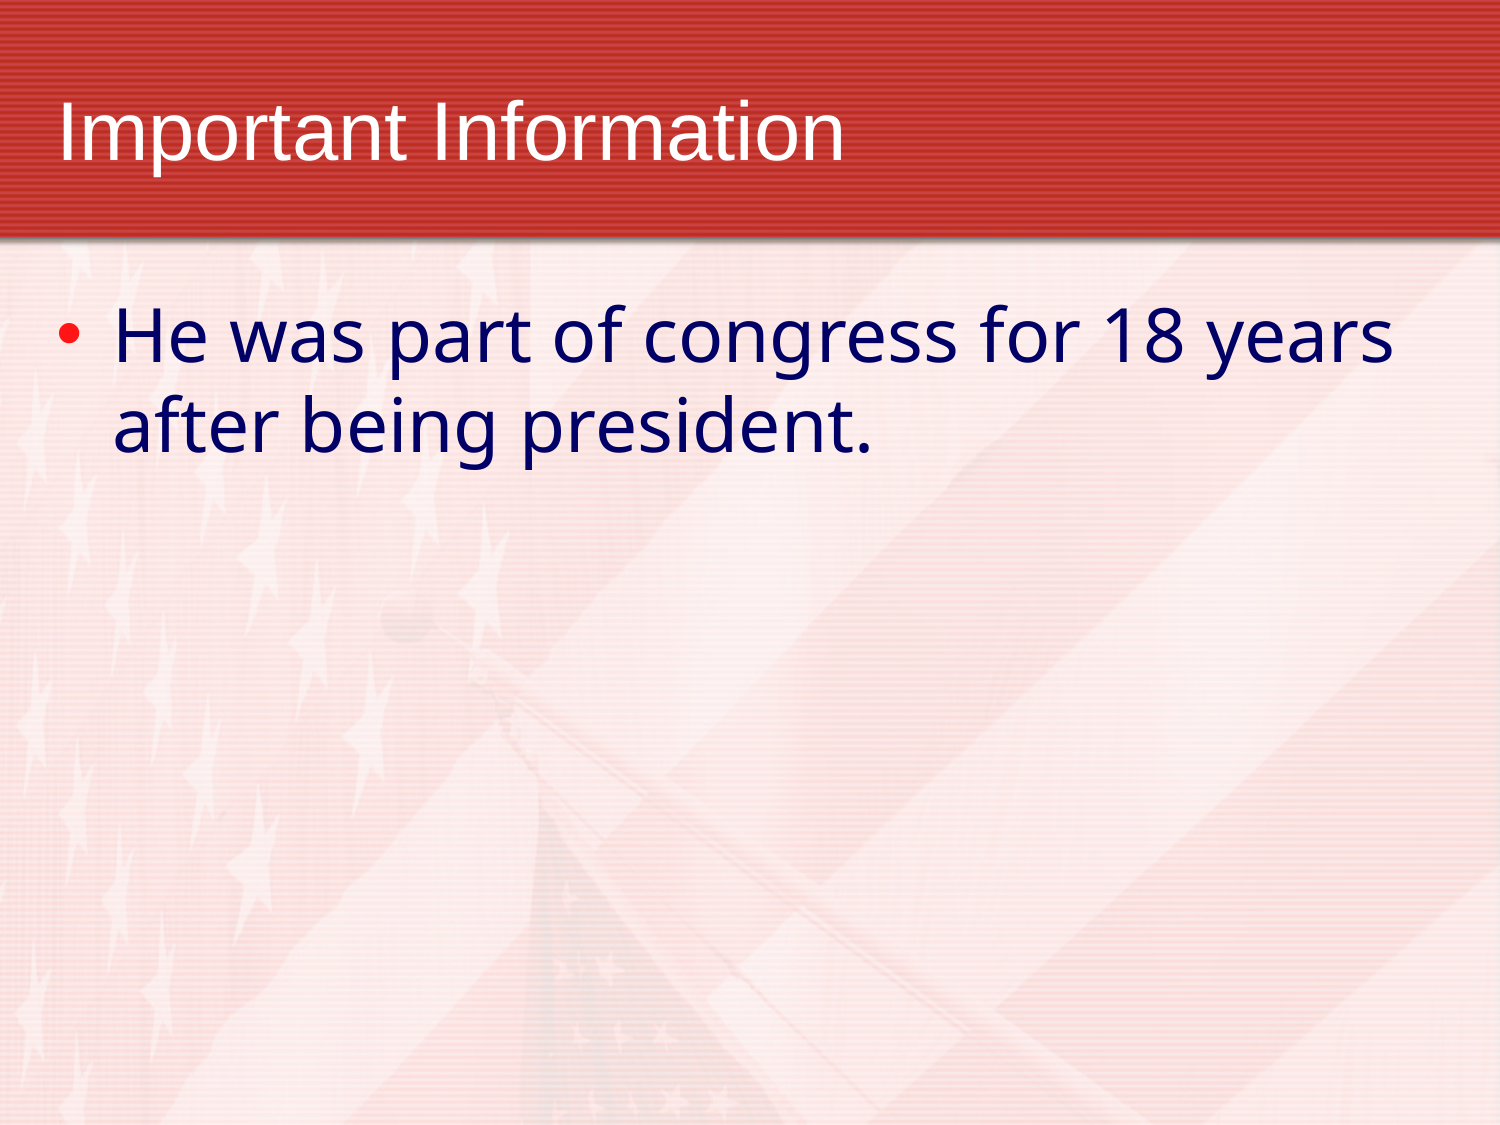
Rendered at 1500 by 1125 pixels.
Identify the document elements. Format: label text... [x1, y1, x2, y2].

title Important Information [41, 42, 1459, 186]
picture [0, 0, 1500, 1125]
list He was part of congress for 18 years after being president. [41, 279, 1459, 1094]
